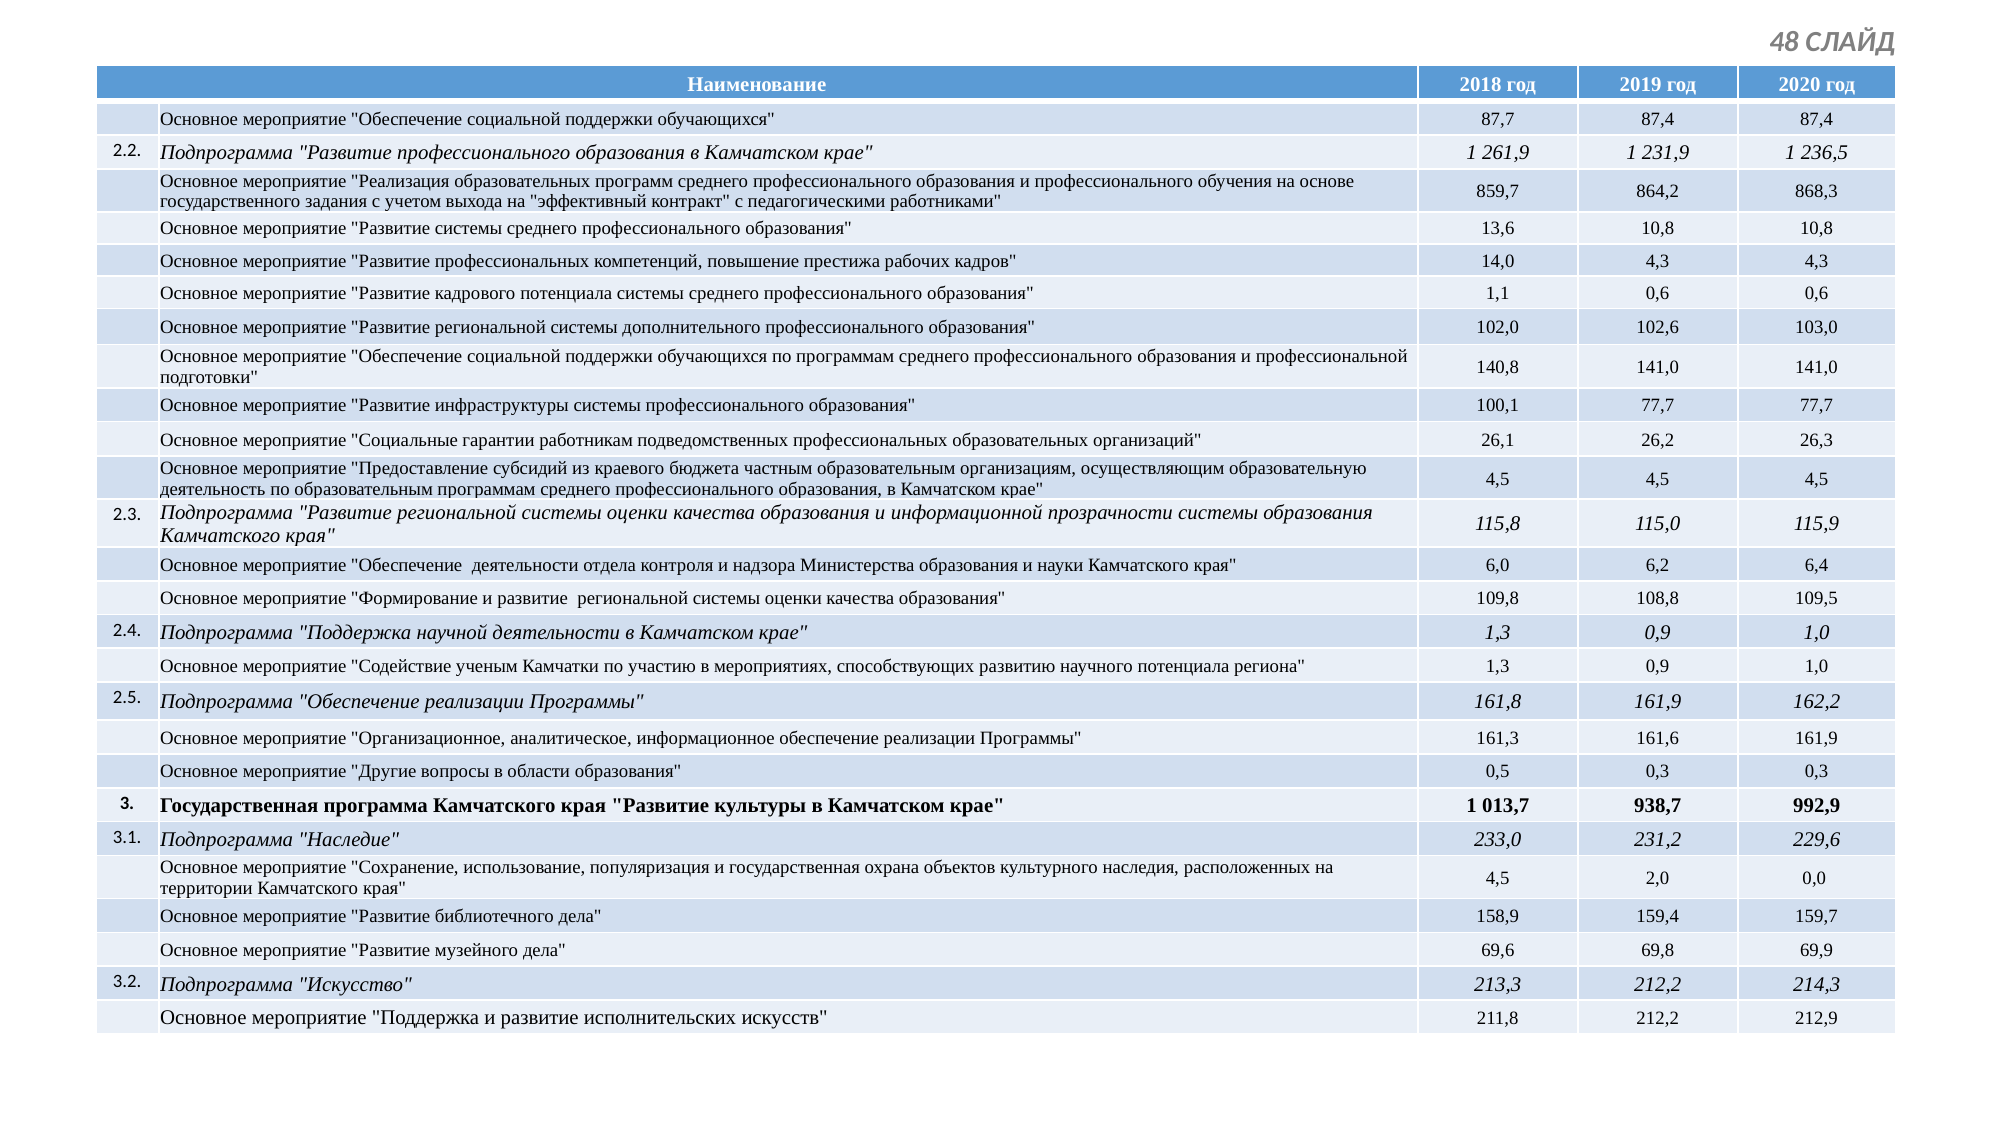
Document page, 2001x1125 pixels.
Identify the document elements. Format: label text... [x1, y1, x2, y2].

table_cell [97, 933, 158, 965]
table_cell 26,1 [1419, 422, 1577, 455]
table_cell 108,8 [1579, 582, 1737, 614]
table_cell 77,7 [1579, 389, 1737, 421]
table_cell 69,8 [1579, 933, 1737, 965]
table_cell [97, 245, 158, 275]
table_cell 26,2 [1579, 422, 1737, 455]
table_cell Основное мероприятие "Развитие системы среднего профессионального образования" [160, 213, 1417, 243]
table_cell Подпрограмма "Поддержка научной деятельности в Камчатском крае" [160, 615, 1417, 647]
table_cell 140,8 [1419, 345, 1577, 387]
table_cell [97, 755, 158, 787]
table_cell 159,7 [1739, 899, 1895, 932]
table_cell [97, 170, 158, 211]
table_cell 3.2. [97, 967, 158, 999]
table_cell Основное мероприятие "Развитие инфраструктуры системы профессионального образования" [160, 389, 1417, 421]
table_cell [97, 548, 158, 580]
table_cell 69,9 [1739, 933, 1895, 965]
table_cell Основное мероприятие "Обеспечение деятельности отдела контроля и надзора Министерства образования и науки Камчатского края" [160, 548, 1417, 580]
table_cell [97, 899, 158, 932]
table_header Наименование [97, 66, 1417, 98]
table_cell [97, 721, 158, 753]
table_cell Основное мероприятие "Предоставление субсидий из краевого бюджета частным образовательным организациям, осуществляющим образовательную деятельность по образовательным программам среднего профессионального образования, в Камчатском крае" [160, 457, 1417, 498]
table_cell [97, 309, 158, 344]
table_cell Подпрограмма "Обеспечение реализации Программы" [160, 683, 1417, 719]
table_cell 3.1. [97, 822, 158, 855]
table_cell 77,7 [1739, 389, 1895, 421]
table_cell 0,9 [1579, 615, 1737, 647]
table_cell [97, 345, 158, 387]
table_cell 0,3 [1739, 755, 1895, 787]
table_cell 938,7 [1579, 789, 1737, 821]
table_cell 212,2 [1579, 1001, 1737, 1033]
table_cell 69,6 [1419, 933, 1577, 965]
table_cell 214,3 [1739, 967, 1895, 999]
table_cell 6,2 [1579, 548, 1737, 580]
table_cell Основное мероприятие "Организационное, аналитическое, информационное обеспечение реализации Программы" [160, 721, 1417, 753]
table_cell 868,3 [1739, 170, 1895, 211]
table_cell Основное мероприятие "Поддержка и развитие исполнительских искусств" [160, 1001, 1417, 1033]
table_cell 229,6 [1739, 822, 1895, 855]
text_box 48 СЛАЙД [1741, 14, 1918, 65]
table_cell 115,9 [1739, 500, 1895, 546]
table_cell 0,5 [1419, 755, 1577, 787]
table_cell 6,0 [1419, 548, 1577, 580]
table_cell 87,4 [1739, 104, 1895, 134]
table_cell Подпрограмма "Развитие региональной системы оценки качества образования и информационной прозрачности системы образования Камчатского края" [160, 500, 1417, 546]
table_cell Основное мероприятие "Развитие кадрового потенциала системы среднего профессионального образования" [160, 277, 1417, 308]
table_cell Подпрограмма "Наследие" [160, 822, 1417, 855]
table_cell 26,3 [1739, 422, 1895, 455]
table_cell 859,7 [1419, 170, 1577, 211]
table_cell 1 236,5 [1739, 136, 1895, 168]
table_cell [97, 856, 158, 898]
table_cell 103,0 [1739, 309, 1895, 344]
table_cell [97, 389, 158, 421]
table_cell 161,6 [1579, 721, 1737, 753]
table_cell Основное мероприятие "Сохранение, использование, популяризация и государственная охрана объектов культурного наследия, расположенных на территории Камчатского края" [160, 856, 1417, 898]
table_cell Основное мероприятие "Другие вопросы в области образования" [160, 755, 1417, 787]
table_cell 0,0 [1739, 856, 1895, 898]
table_cell 109,8 [1419, 582, 1577, 614]
table_cell 10,8 [1579, 213, 1737, 243]
table_cell 4,3 [1579, 245, 1737, 275]
table_cell 0,6 [1579, 277, 1737, 308]
table_cell [97, 213, 158, 243]
table_cell 231,2 [1579, 822, 1737, 855]
table_cell [97, 104, 158, 134]
table_cell 1 261,9 [1419, 136, 1577, 168]
table_cell Основное мероприятие "Реализация образовательных программ среднего профессионального образования и профессионального обучения на основе государственного задания с учетом выхода на "эффективный контракт" с педагогическими работниками" [160, 170, 1417, 211]
table_cell 4,5 [1419, 457, 1577, 498]
table_cell 1,0 [1739, 649, 1895, 681]
table_cell Основное мероприятие "Обеспечение социальной поддержки обучающихся" [160, 104, 1417, 134]
table_cell 2,0 [1579, 856, 1737, 898]
table_header 2020 год [1739, 66, 1895, 98]
table_cell 864,2 [1579, 170, 1737, 211]
table_cell 2.2. [97, 136, 158, 168]
table_cell 992,9 [1739, 789, 1895, 821]
table_cell 115,8 [1419, 500, 1577, 546]
table_cell 161,9 [1579, 683, 1737, 719]
table_cell 1,3 [1419, 615, 1577, 647]
table_cell 14,0 [1419, 245, 1577, 275]
table_cell 102,6 [1579, 309, 1737, 344]
table_header 2018 год [1419, 66, 1577, 98]
table_cell 162,2 [1739, 683, 1895, 719]
table_cell 100,1 [1419, 389, 1577, 421]
table_cell [97, 277, 158, 308]
table_header 2019 год [1579, 66, 1737, 98]
table_cell 0,3 [1579, 755, 1737, 787]
table_cell 0,6 [1739, 277, 1895, 308]
table_cell 109,5 [1739, 582, 1895, 614]
table_cell 161,8 [1419, 683, 1577, 719]
table_cell 159,4 [1579, 899, 1737, 932]
table_cell 4,5 [1739, 457, 1895, 498]
table_cell 1,0 [1739, 615, 1895, 647]
table_cell 87,4 [1579, 104, 1737, 134]
table_cell [97, 649, 158, 681]
table_cell 13,6 [1419, 213, 1577, 243]
table_cell Подпрограмма "Искусство" [160, 967, 1417, 999]
table_cell 102,0 [1419, 309, 1577, 344]
table_cell 1 231,9 [1579, 136, 1737, 168]
table_cell Основное мероприятие "Обеспечение социальной поддержки обучающихся по программам среднего профессионального образования и профессиональной подготовки" [160, 345, 1417, 387]
table_cell 2.3. [97, 500, 158, 546]
table_cell 161,9 [1739, 721, 1895, 753]
table_cell [97, 422, 158, 455]
table_cell 2.5. [97, 683, 158, 719]
table_cell 3. [97, 789, 158, 821]
table_cell Основное мероприятие "Развитие региональной системы дополнительного профессионального образования" [160, 309, 1417, 344]
table_cell Основное мероприятие "Содействие ученым Камчатки по участию в мероприятиях, способствующих развитию научного потенциала региона" [160, 649, 1417, 681]
table_cell 1,3 [1419, 649, 1577, 681]
table_cell [97, 457, 158, 498]
table_cell [97, 582, 158, 614]
table_cell 211,8 [1419, 1001, 1577, 1033]
table_cell 212,9 [1739, 1001, 1895, 1033]
table_cell 1 013,7 [1419, 789, 1577, 821]
table_cell 141,0 [1579, 345, 1737, 387]
table_cell 213,3 [1419, 967, 1577, 999]
table_cell Основное мероприятие "Формирование и развитие региональной системы оценки качества образования" [160, 582, 1417, 614]
table_cell 10,8 [1739, 213, 1895, 243]
table_cell Основное мероприятие "Развитие музейного дела" [160, 933, 1417, 965]
table_cell 161,3 [1419, 721, 1577, 753]
table_cell 4,5 [1419, 856, 1577, 898]
table_cell Основное мероприятие "Развитие профессиональных компетенций, повышение престижа рабочих кадров" [160, 245, 1417, 275]
table_cell [97, 1001, 158, 1033]
table_cell 2.4. [97, 615, 158, 647]
table_cell 4,5 [1579, 457, 1737, 498]
table_cell 1,1 [1419, 277, 1577, 308]
table_cell Государственная программа Камчатского края "Развитие культуры в Камчатском крае" [160, 789, 1417, 821]
table_cell 0,9 [1579, 649, 1737, 681]
table_cell 6,4 [1739, 548, 1895, 580]
table_cell 233,0 [1419, 822, 1577, 855]
table_cell 158,9 [1419, 899, 1577, 932]
table_cell Основное мероприятие "Социальные гарантии работникам подведомственных профессиональных образовательных организаций" [160, 422, 1417, 455]
table_cell 212,2 [1579, 967, 1737, 999]
table_cell 4,3 [1739, 245, 1895, 275]
table_cell 141,0 [1739, 345, 1895, 387]
table_cell Подпрограмма "Развитие профессионального образования в Камчатском крае" [160, 136, 1417, 168]
table_cell 87,7 [1419, 104, 1577, 134]
table_cell 115,0 [1579, 500, 1737, 546]
table_cell Основное мероприятие "Развитие библиотечного дела" [160, 899, 1417, 932]
